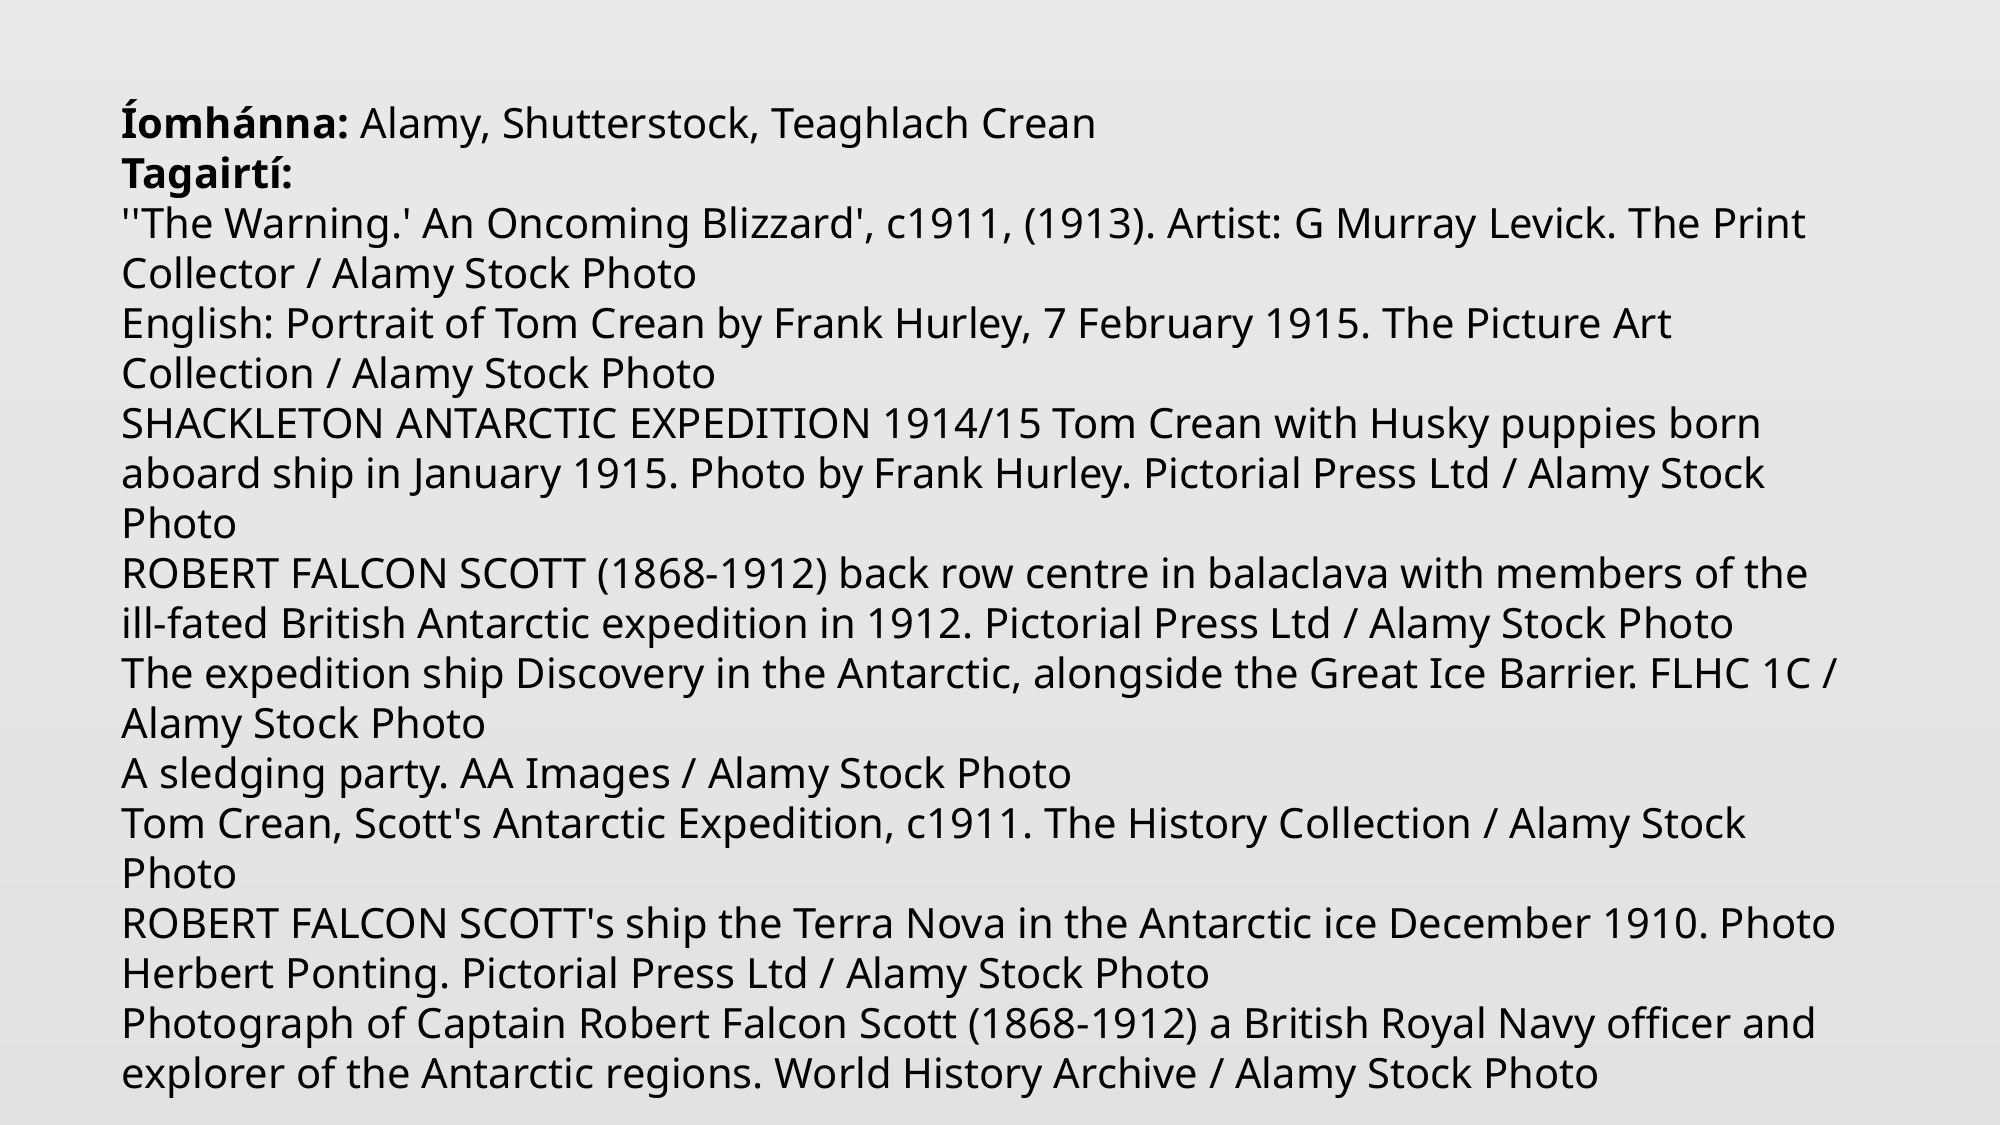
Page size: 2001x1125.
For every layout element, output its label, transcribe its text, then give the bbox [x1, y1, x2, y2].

text_box Íomhánna: Alamy, Shutterstock, Teaghlach Crean Tagairtí: ''The Warning.' An Oncoming Blizzard', c1911, (1913). Artist: G Murray Levick. The Print Collector / Alamy Stock Photo English: Portrait of Tom Crean by Frank Hurley, 7 February 1915. The Picture Art Collection / Alamy Stock Photo SHACKLETON ANTARCTIC EXPEDITION 1914/15 Tom Crean with Husky puppies born aboard ship in January 1915. Photo by Frank Hurley. Pictorial Press Ltd / Alamy Stock Photo ROBERT FALCON SCOTT (1868-1912) back row centre in balaclava with members of the ill-fated British Antarctic expedition in 1912. Pictorial Press Ltd / Alamy Stock Photo The expedition ship Discovery in the Antarctic, alongside the Great Ice Barrier. FLHC 1C / Alamy Stock Photo A sledging party. AA Images / Alamy Stock Photo Tom Crean, Scott's Antarctic Expedition, c1911. The History Collection / Alamy Stock Photo ROBERT FALCON SCOTT's ship the Terra Nova in the Antarctic ice December 1910. Photo Herbert Ponting. Pictorial Press Ltd / Alamy Stock Photo Photograph of Captain Robert Falcon Scott (1868-1912) a British Royal Navy officer and explorer of the Antarctic regions. World History Archive / Alamy Stock Photo [107, 89, 1872, 1125]
